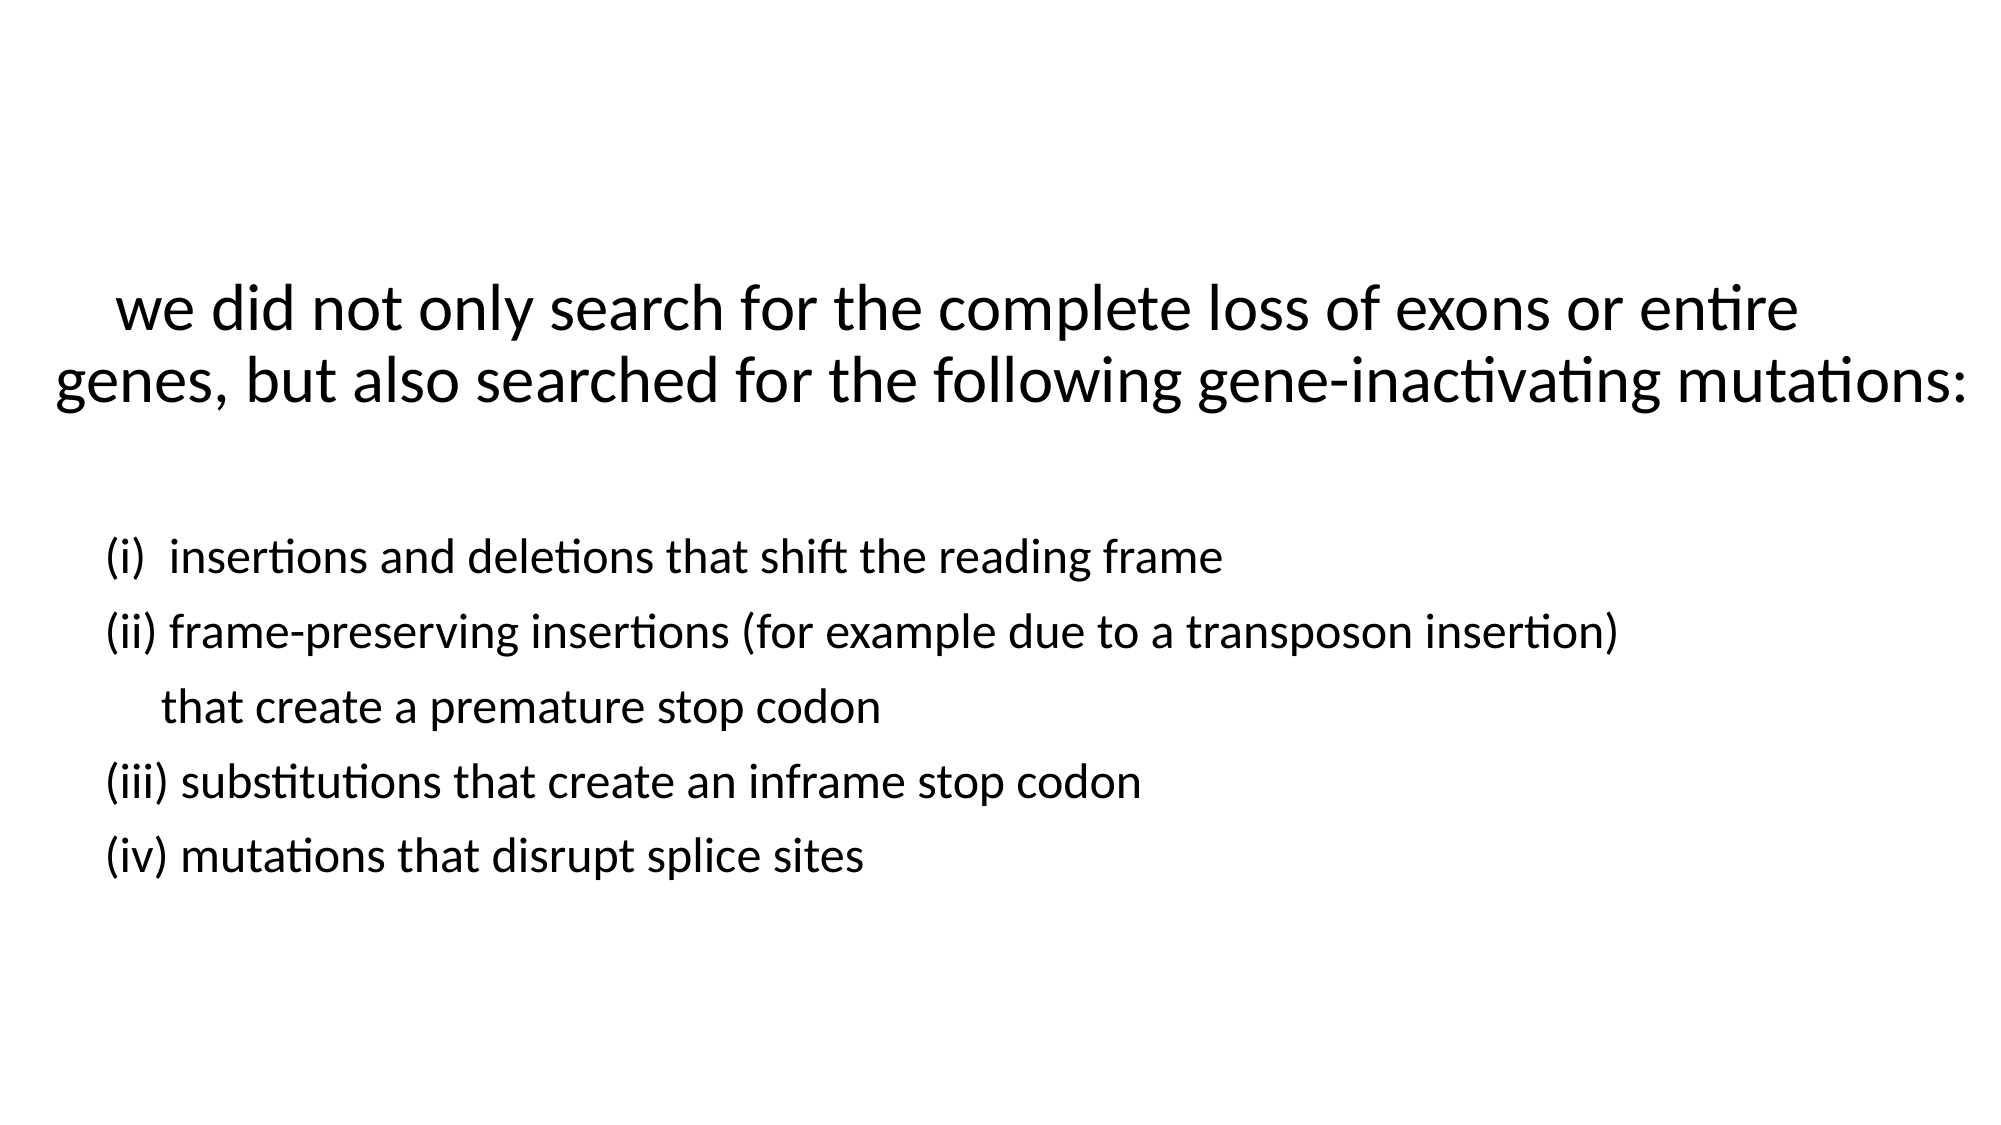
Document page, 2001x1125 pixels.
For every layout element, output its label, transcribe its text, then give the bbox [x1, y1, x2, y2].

subtitle (i) insertions and deletions that shift the reading frame (ii) frame-preserving insertions (for example due to a transposon insertion) that create a premature stop codon (iii) substitutions that create an inframe stop codon (iv) mutations that disrupt splice sites [89, 522, 1911, 957]
title we did not only search for the complete loss of exons or entire genes, but also searched for the following gene-inactivating mutations: [40, 33, 1995, 425]
